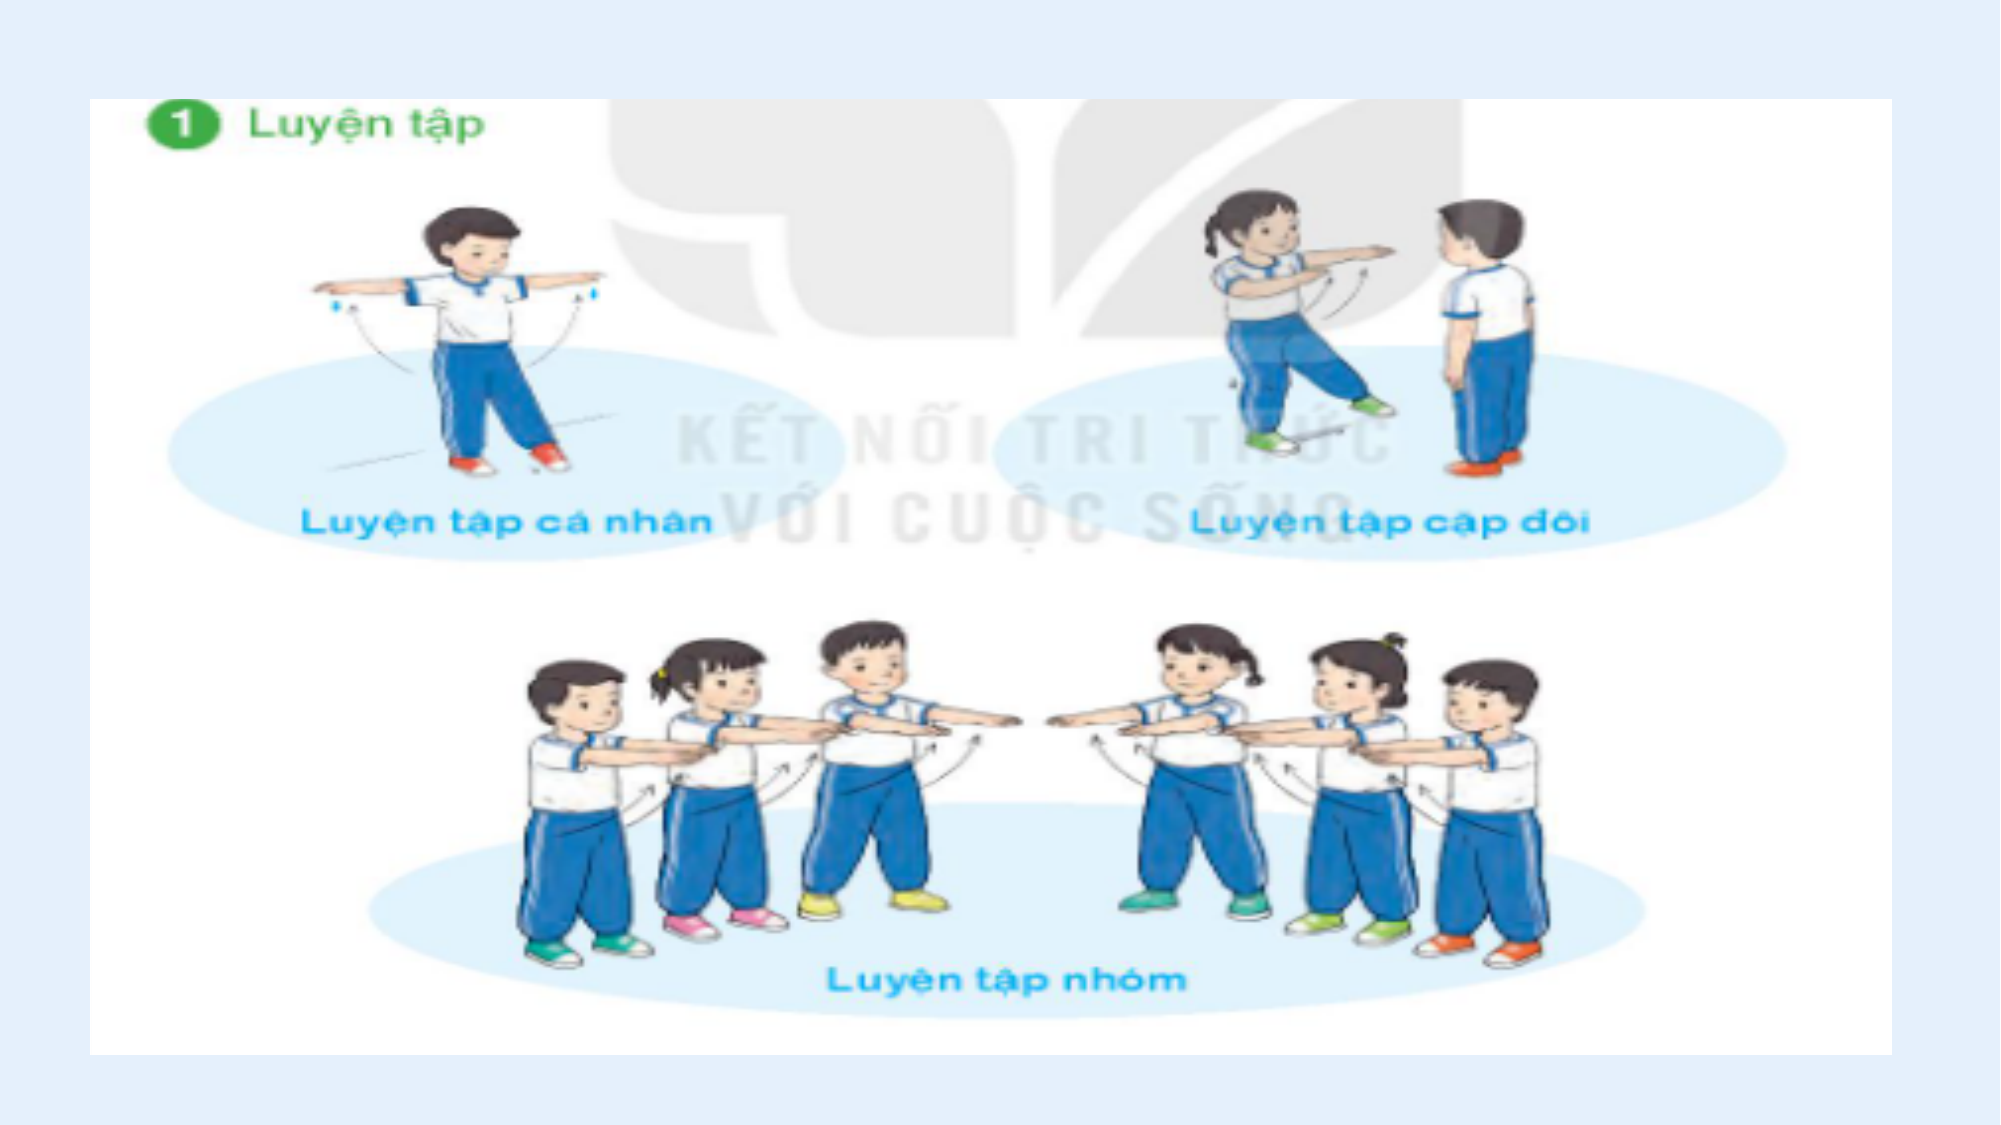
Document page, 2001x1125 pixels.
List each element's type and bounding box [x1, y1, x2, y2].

list [90, 99, 1891, 1055]
